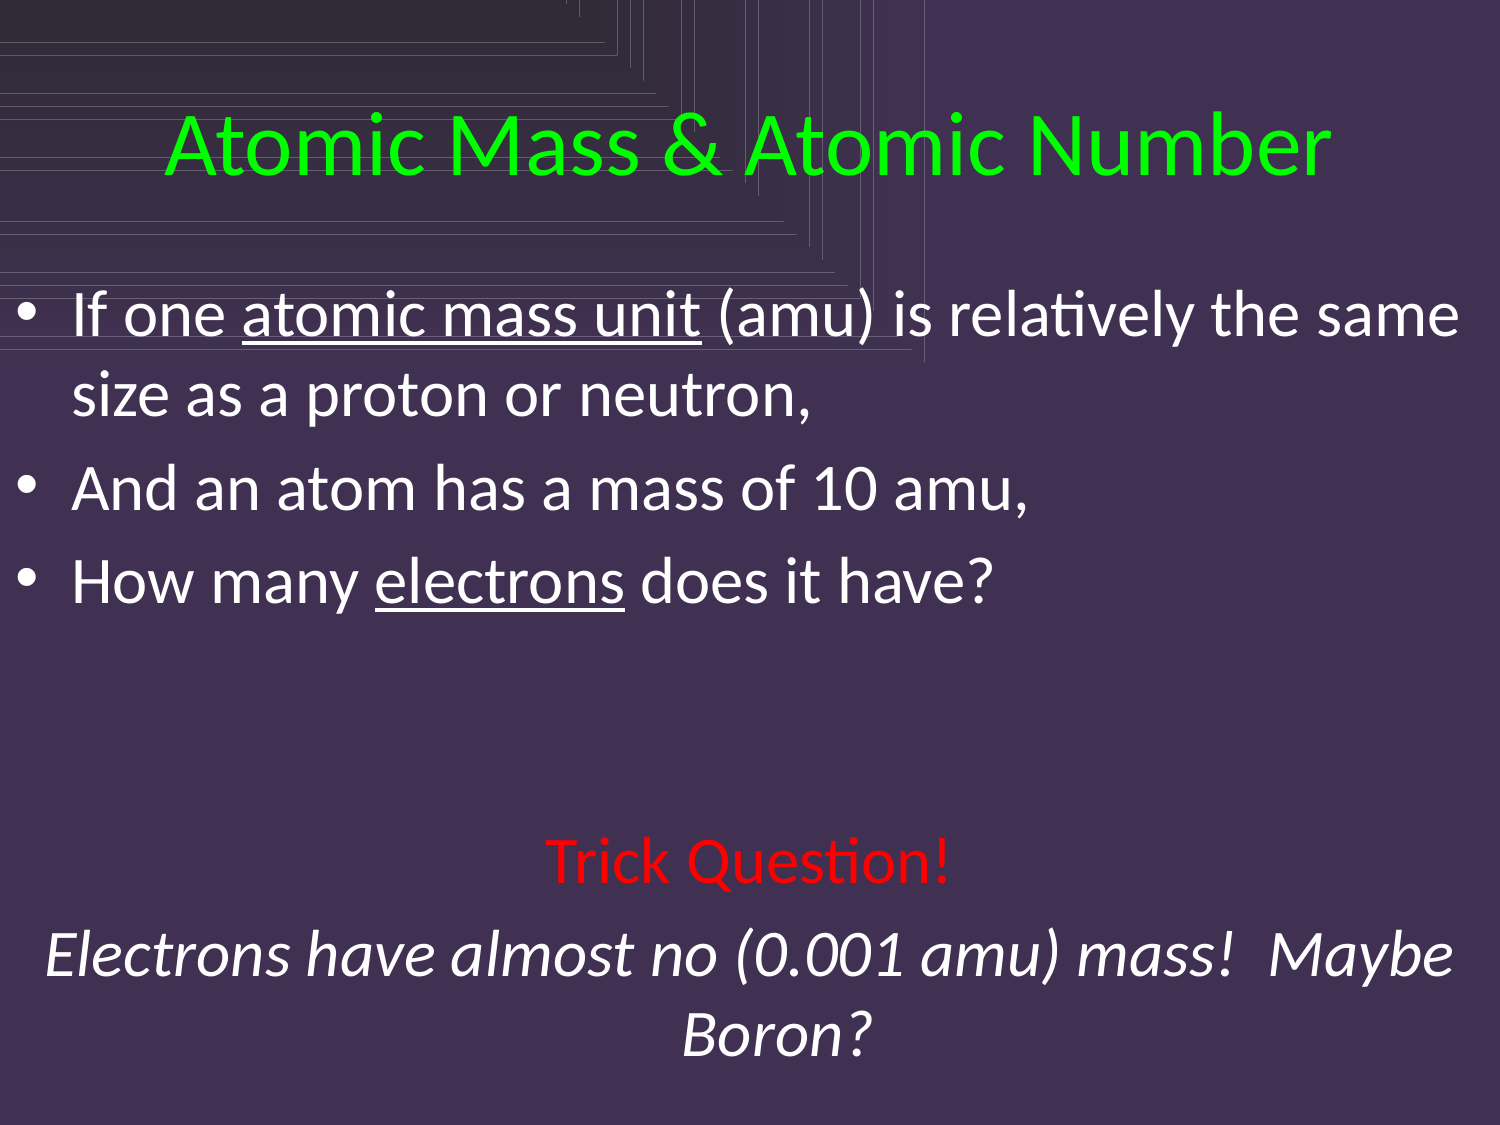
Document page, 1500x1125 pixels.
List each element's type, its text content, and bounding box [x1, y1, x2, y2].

title Atomic Mass & Atomic Number [75, 45, 1425, 233]
list If one atomic mass unit (amu) is relatively the same size as a proton or neutron, And an atom has a mass of 10 amu, How many electrons does it have? Trick Question! Electrons have almost no (0.001 amu) mass! Maybe Boron? [0, 262, 1500, 1125]
